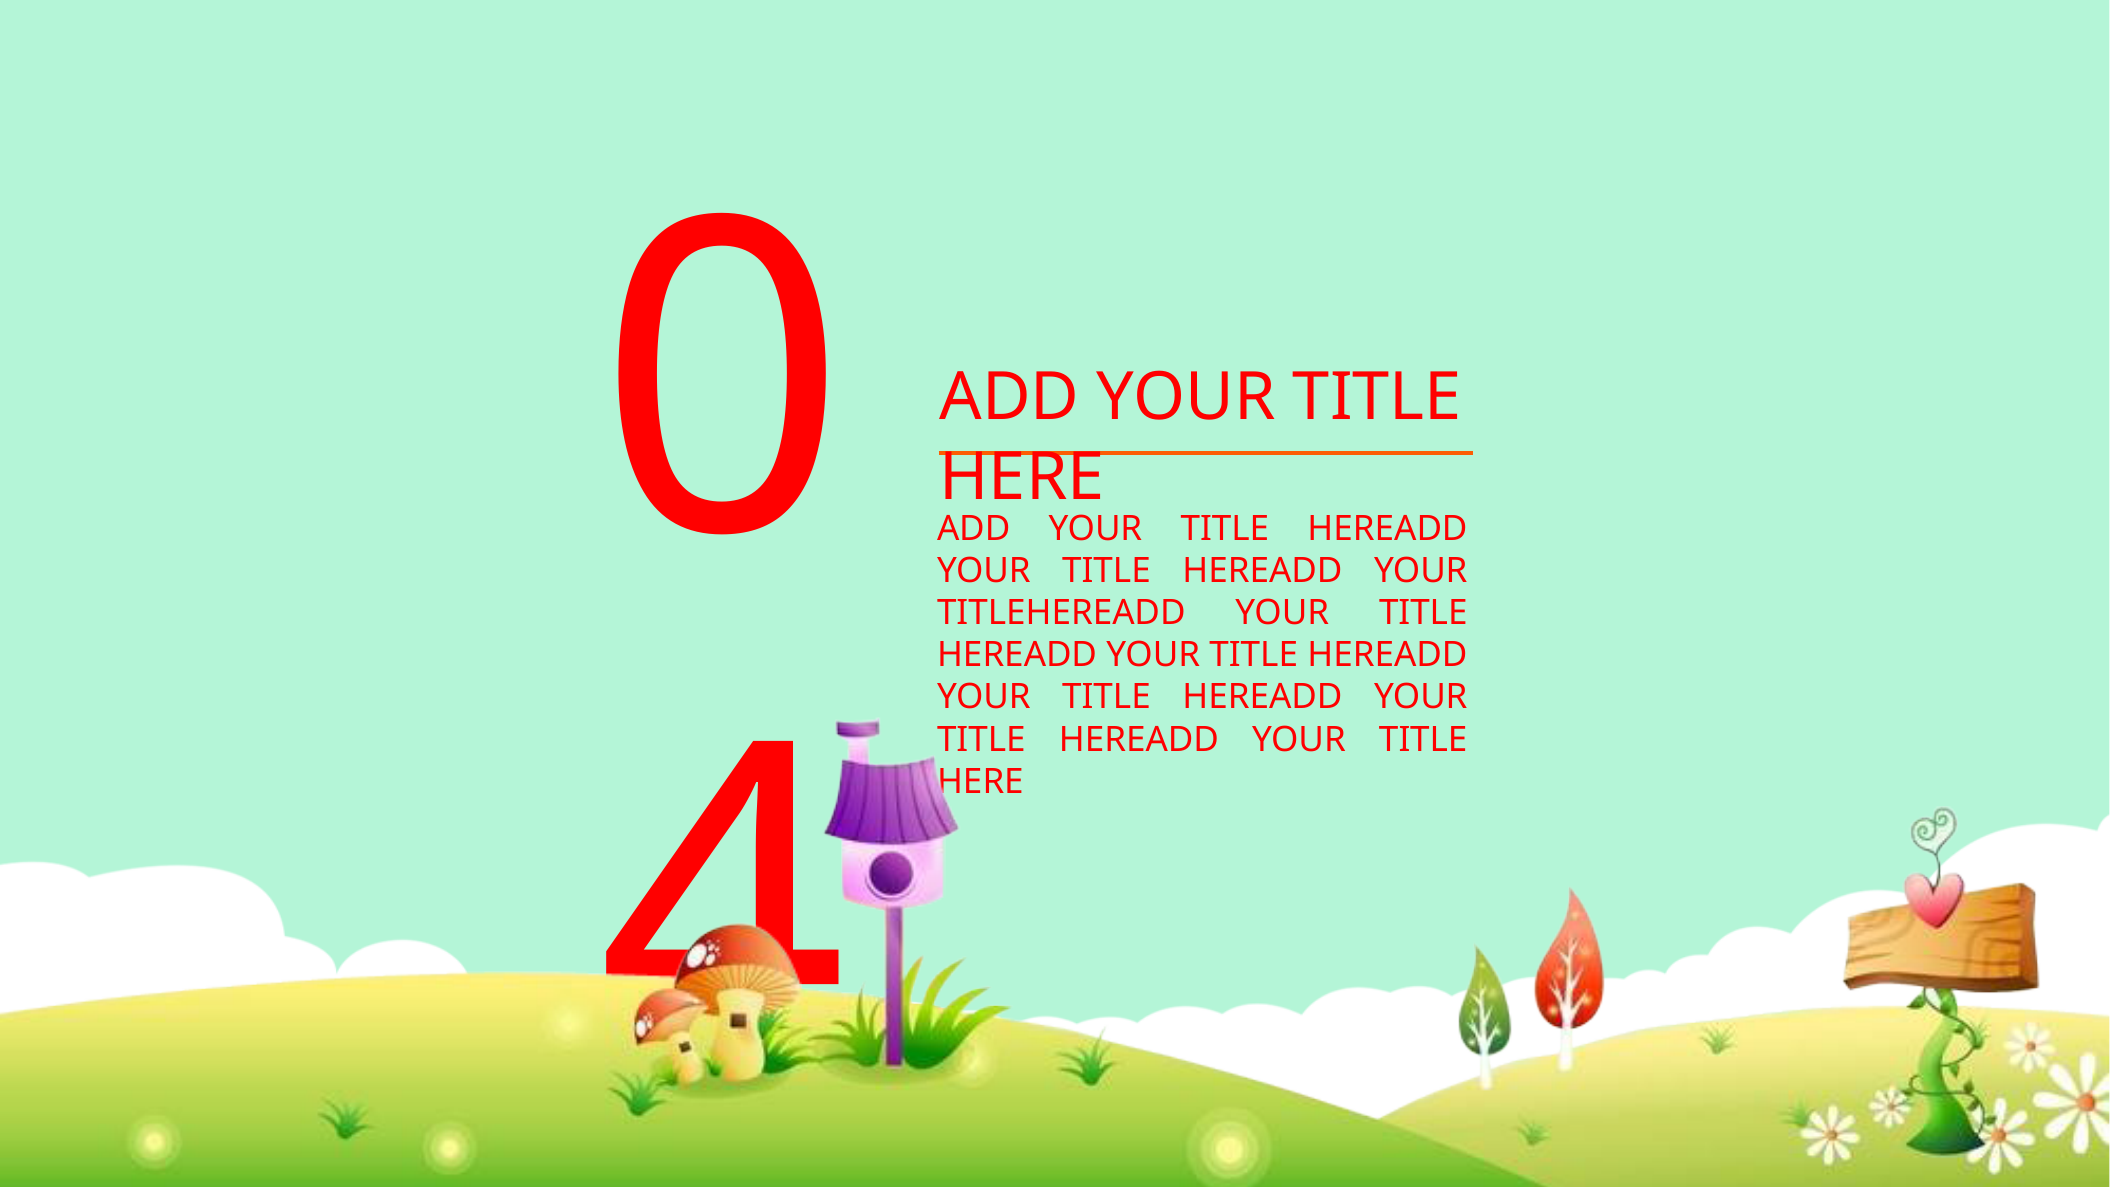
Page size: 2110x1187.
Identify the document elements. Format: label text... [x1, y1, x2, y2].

text_box ADD YOUR TITLE HERE [924, 345, 1648, 520]
picture [0, 0, 2110, 1187]
text_box 04 [582, 85, 1112, 693]
text_box ADD YOUR TITLE HEREADD YOUR TITLE HEREADD YOUR TITLEHEREADD YOUR TITLE HEREADD YOUR TITLE HEREADD YOUR TITLE HEREADD YOUR TITLE HEREADD YOUR TITLE HERE [922, 498, 1483, 693]
